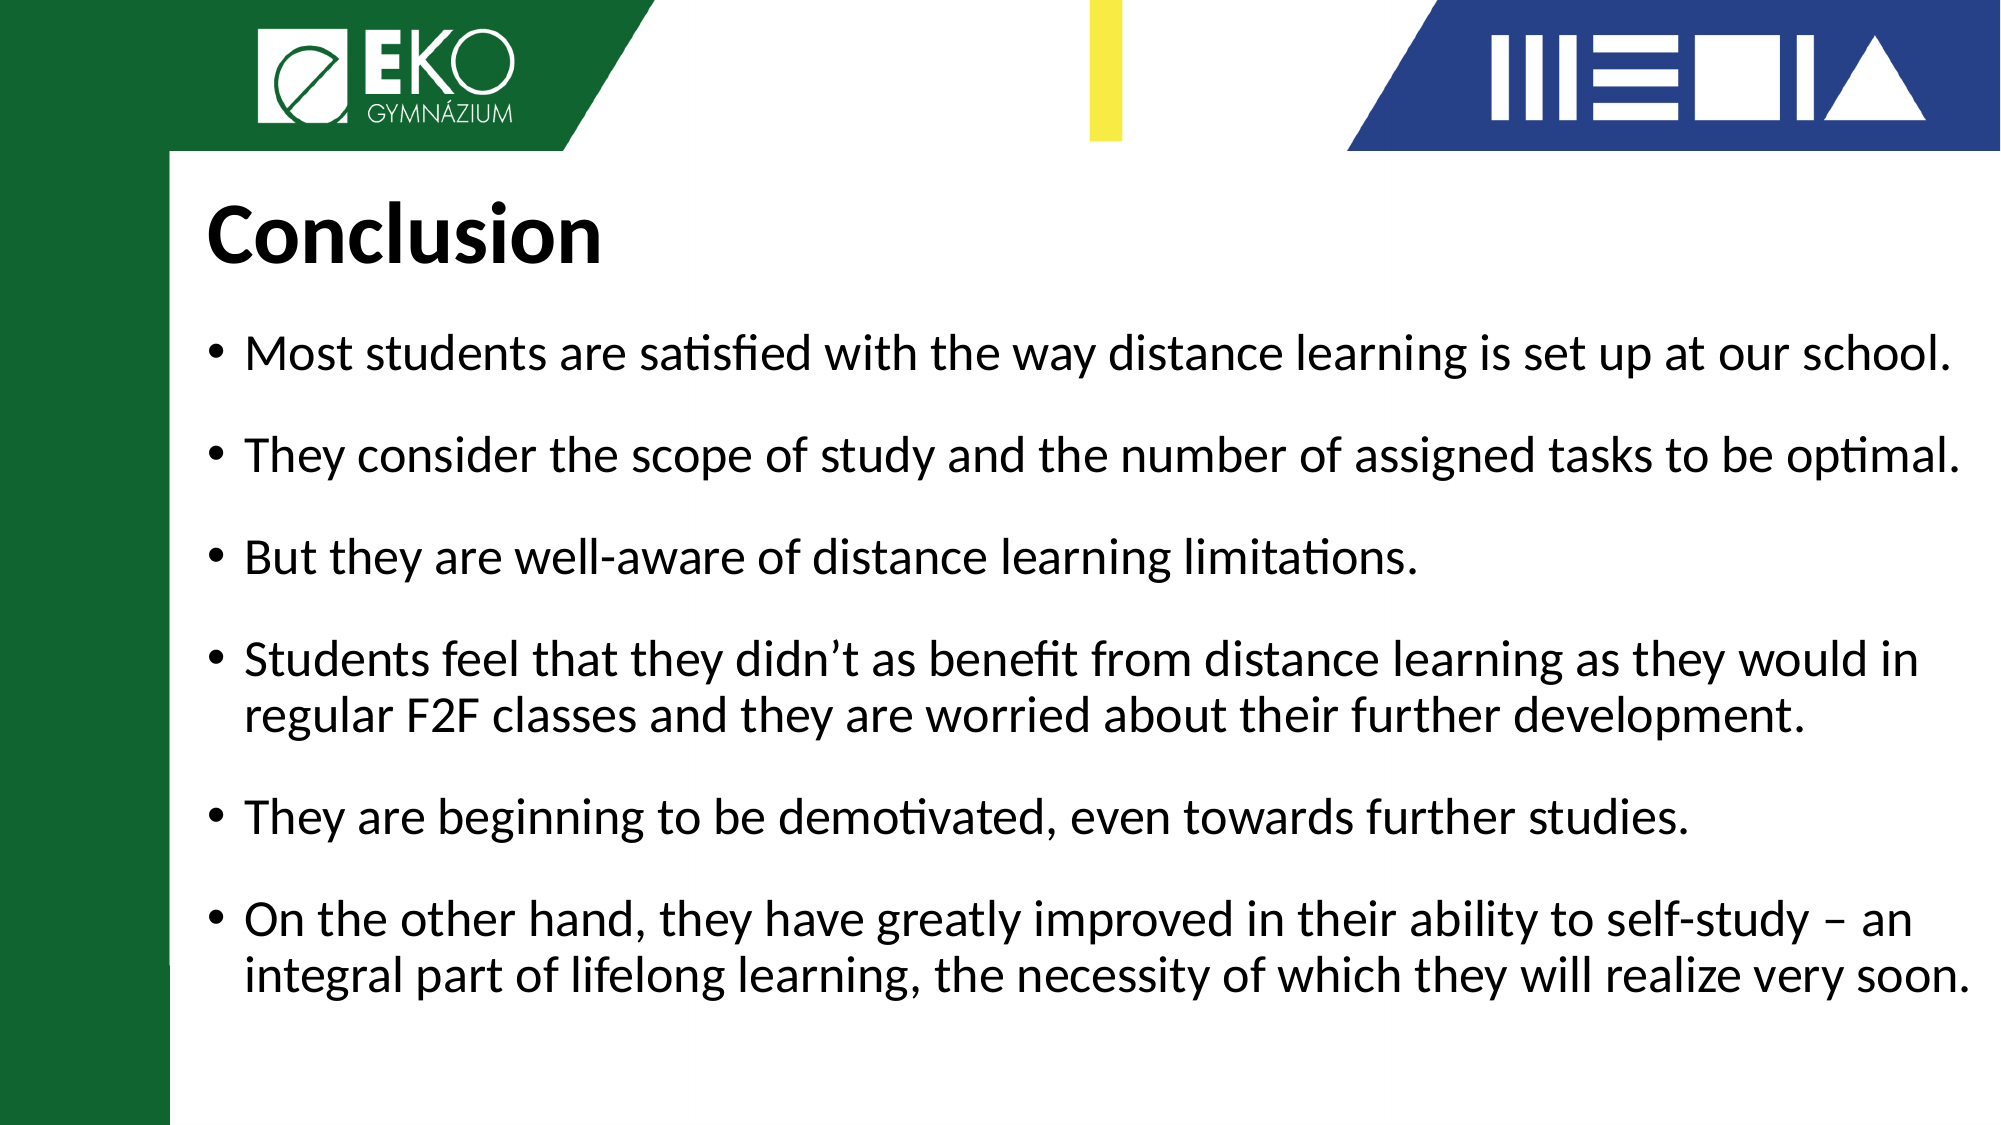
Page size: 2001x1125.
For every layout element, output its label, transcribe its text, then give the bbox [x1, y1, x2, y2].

picture [0, 0, 2001, 1125]
title Conclusion [192, 179, 1917, 290]
list Most students are satisfied with the way distance learning is set up at our school. They consider the scope of study and the number of assigned tasks to be optimal. But they are well-aware of distance learning limitations. Students feel that they didn’t as benefit from distance learning as they would in regular F2F classes and they are worried about their further development. They are beginning to be demotivated, even towards further studies. On the other hand, they have greatly improved in their ability to self-study – an integral part of lifelong learning, the necessity of which they will realize very soon. [192, 318, 2000, 1090]
